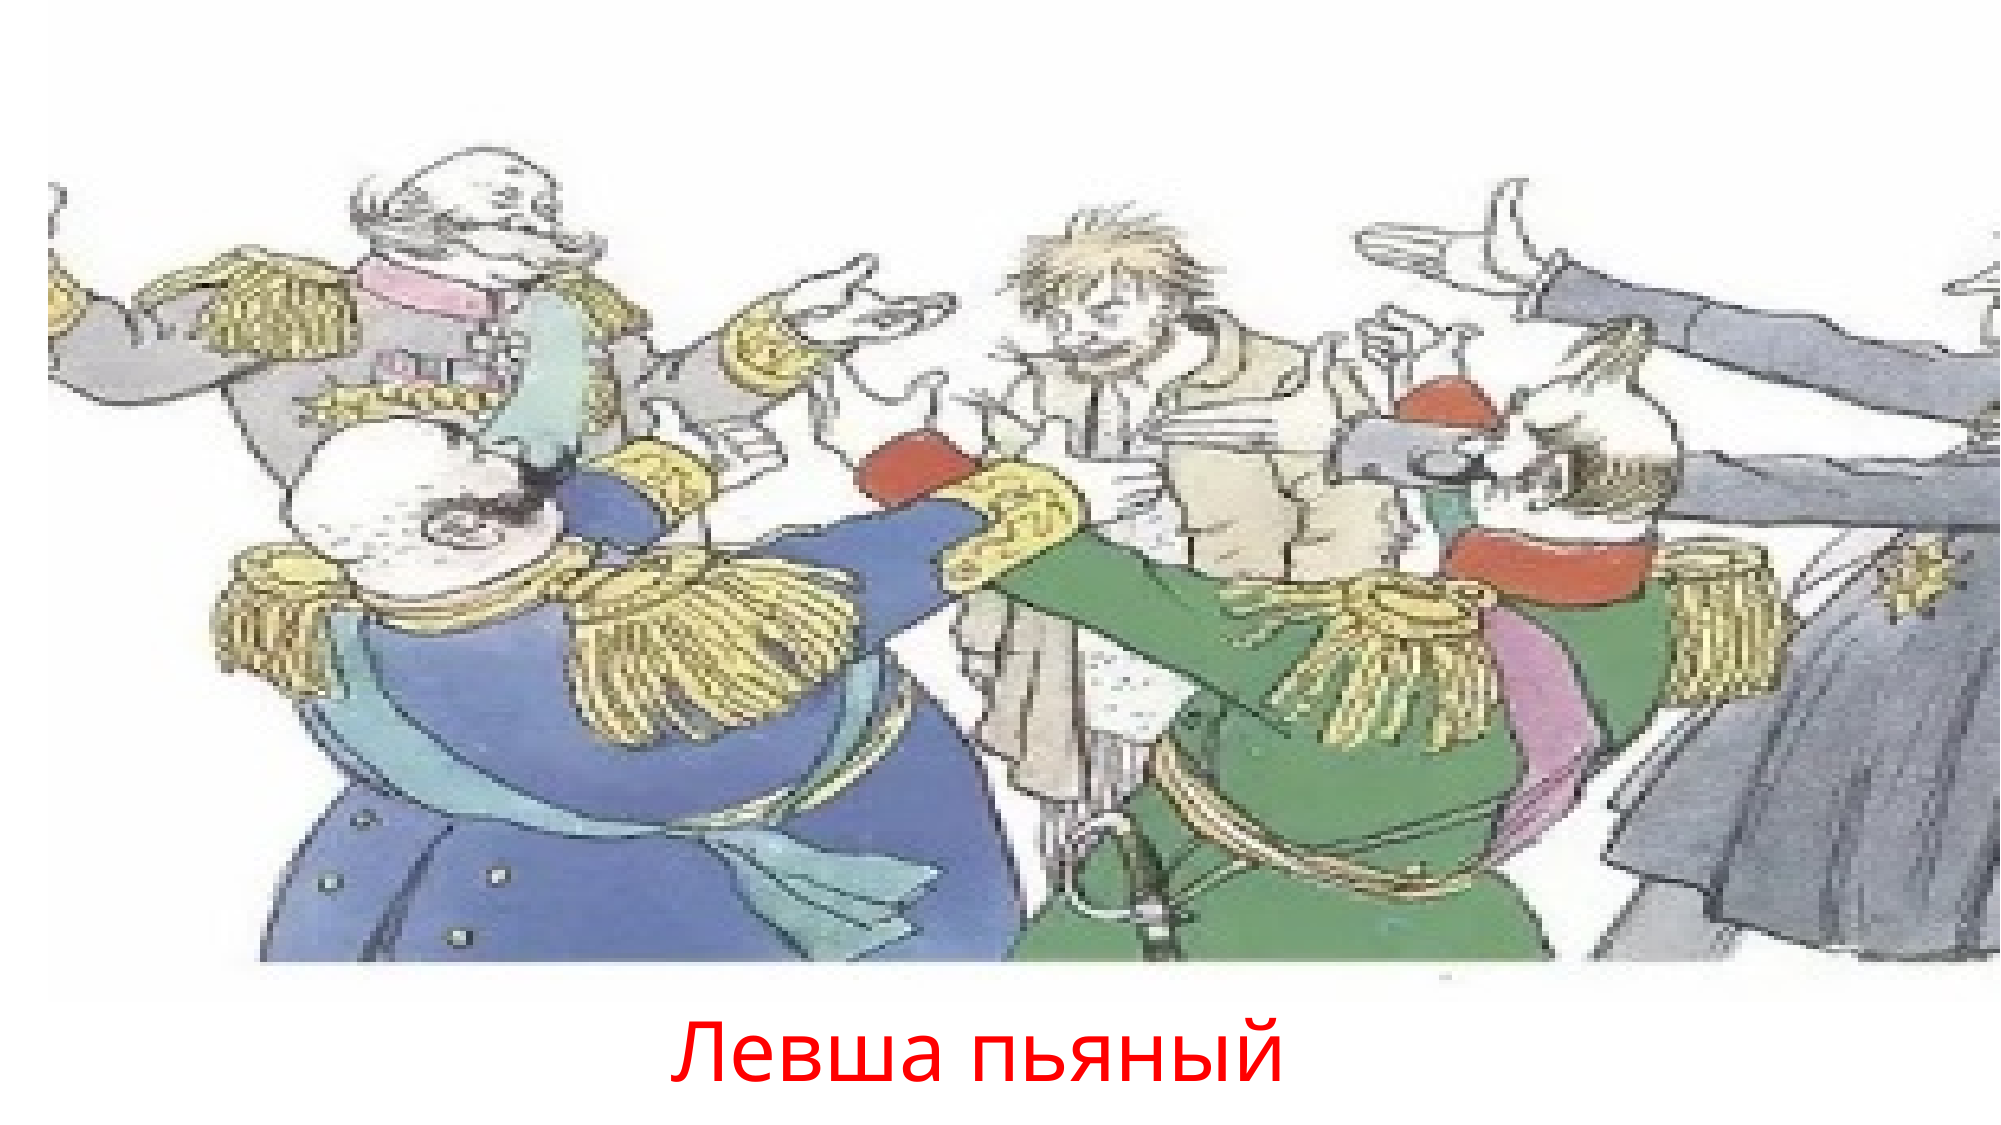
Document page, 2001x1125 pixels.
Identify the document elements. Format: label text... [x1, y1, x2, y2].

title Левша пьяный [116, 1002, 1842, 1125]
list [48, 0, 2000, 1002]
